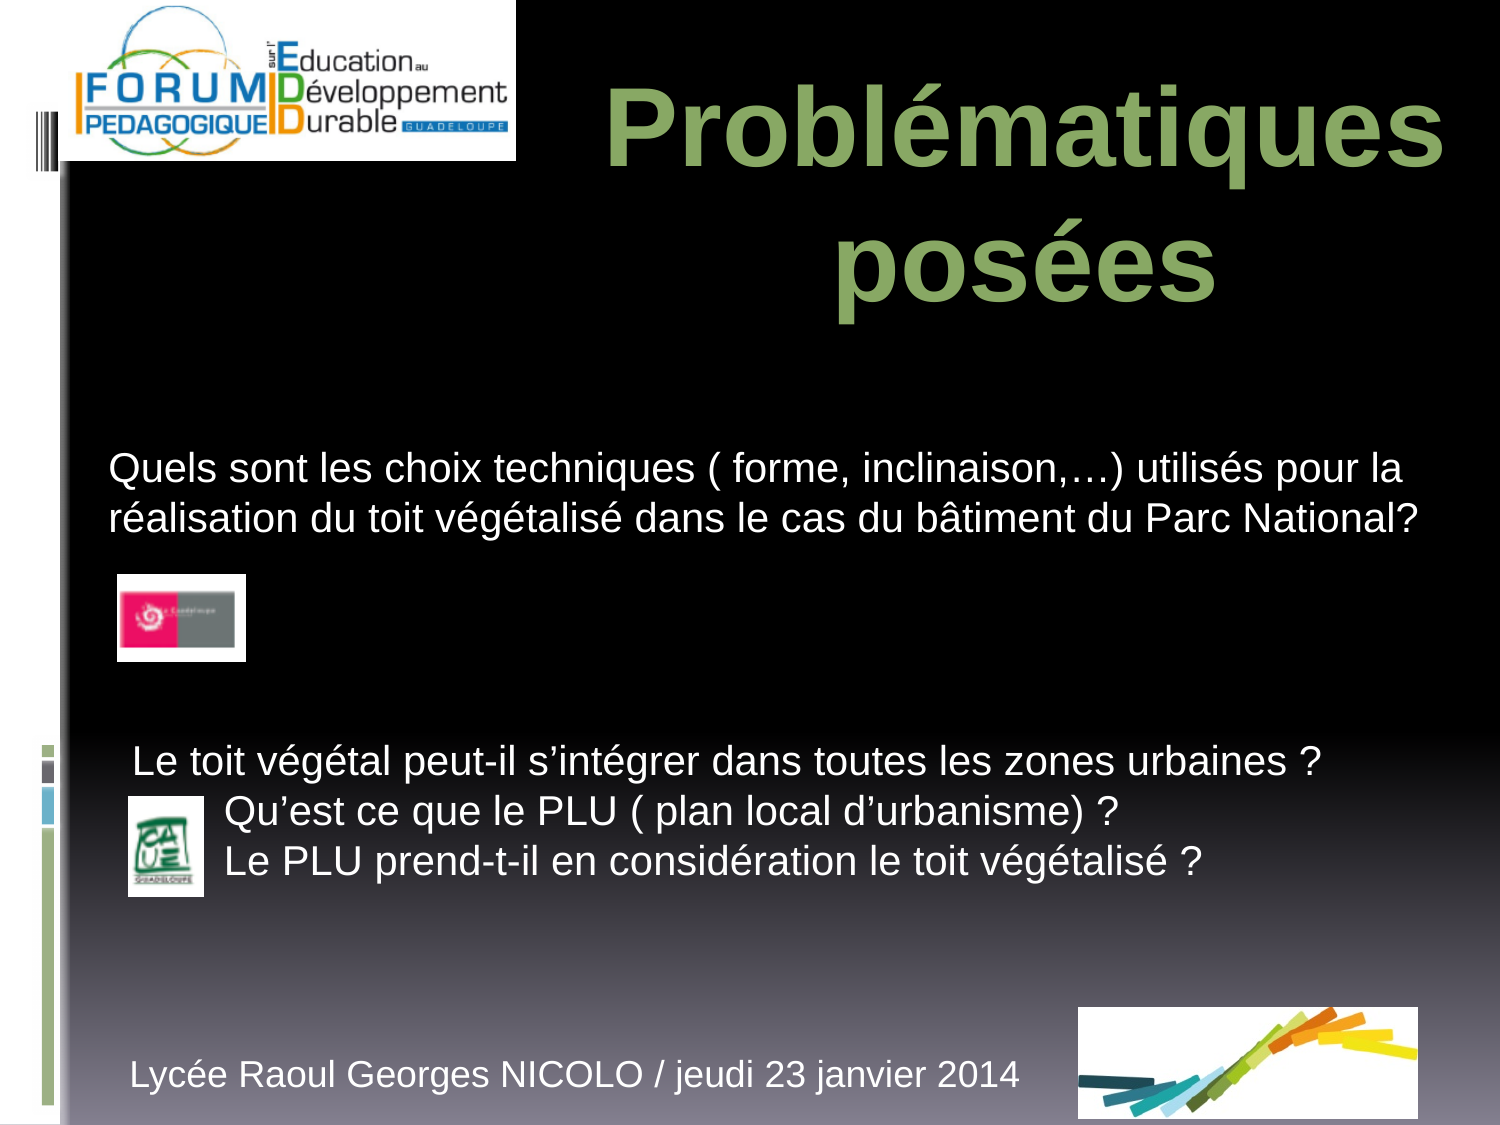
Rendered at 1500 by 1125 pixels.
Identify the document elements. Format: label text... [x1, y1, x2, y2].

text_box Lycée Raoul Georges NICOLO / jeudi 23 janvier 2014 [82, 1042, 1069, 1103]
picture [128, 796, 205, 898]
picture [1077, 1007, 1419, 1119]
picture [58, 0, 517, 162]
text_box Le toit végétal peut-il s’intégrer dans toutes les zones urbaines ? Qu’est ce que le PLU ( plan local d’urbanisme) ? Le PLU prend-t-il en considération le toit végétalisé ? [117, 726, 1453, 892]
picture [116, 573, 246, 663]
text_box Quels sont les choix techniques ( forme, inclinaison,…) utilisés pour la réalisation du toit végétalisé dans le cas du bâtiment du Parc National? [93, 433, 1477, 549]
text_box Problématiques posées [550, 46, 1500, 332]
